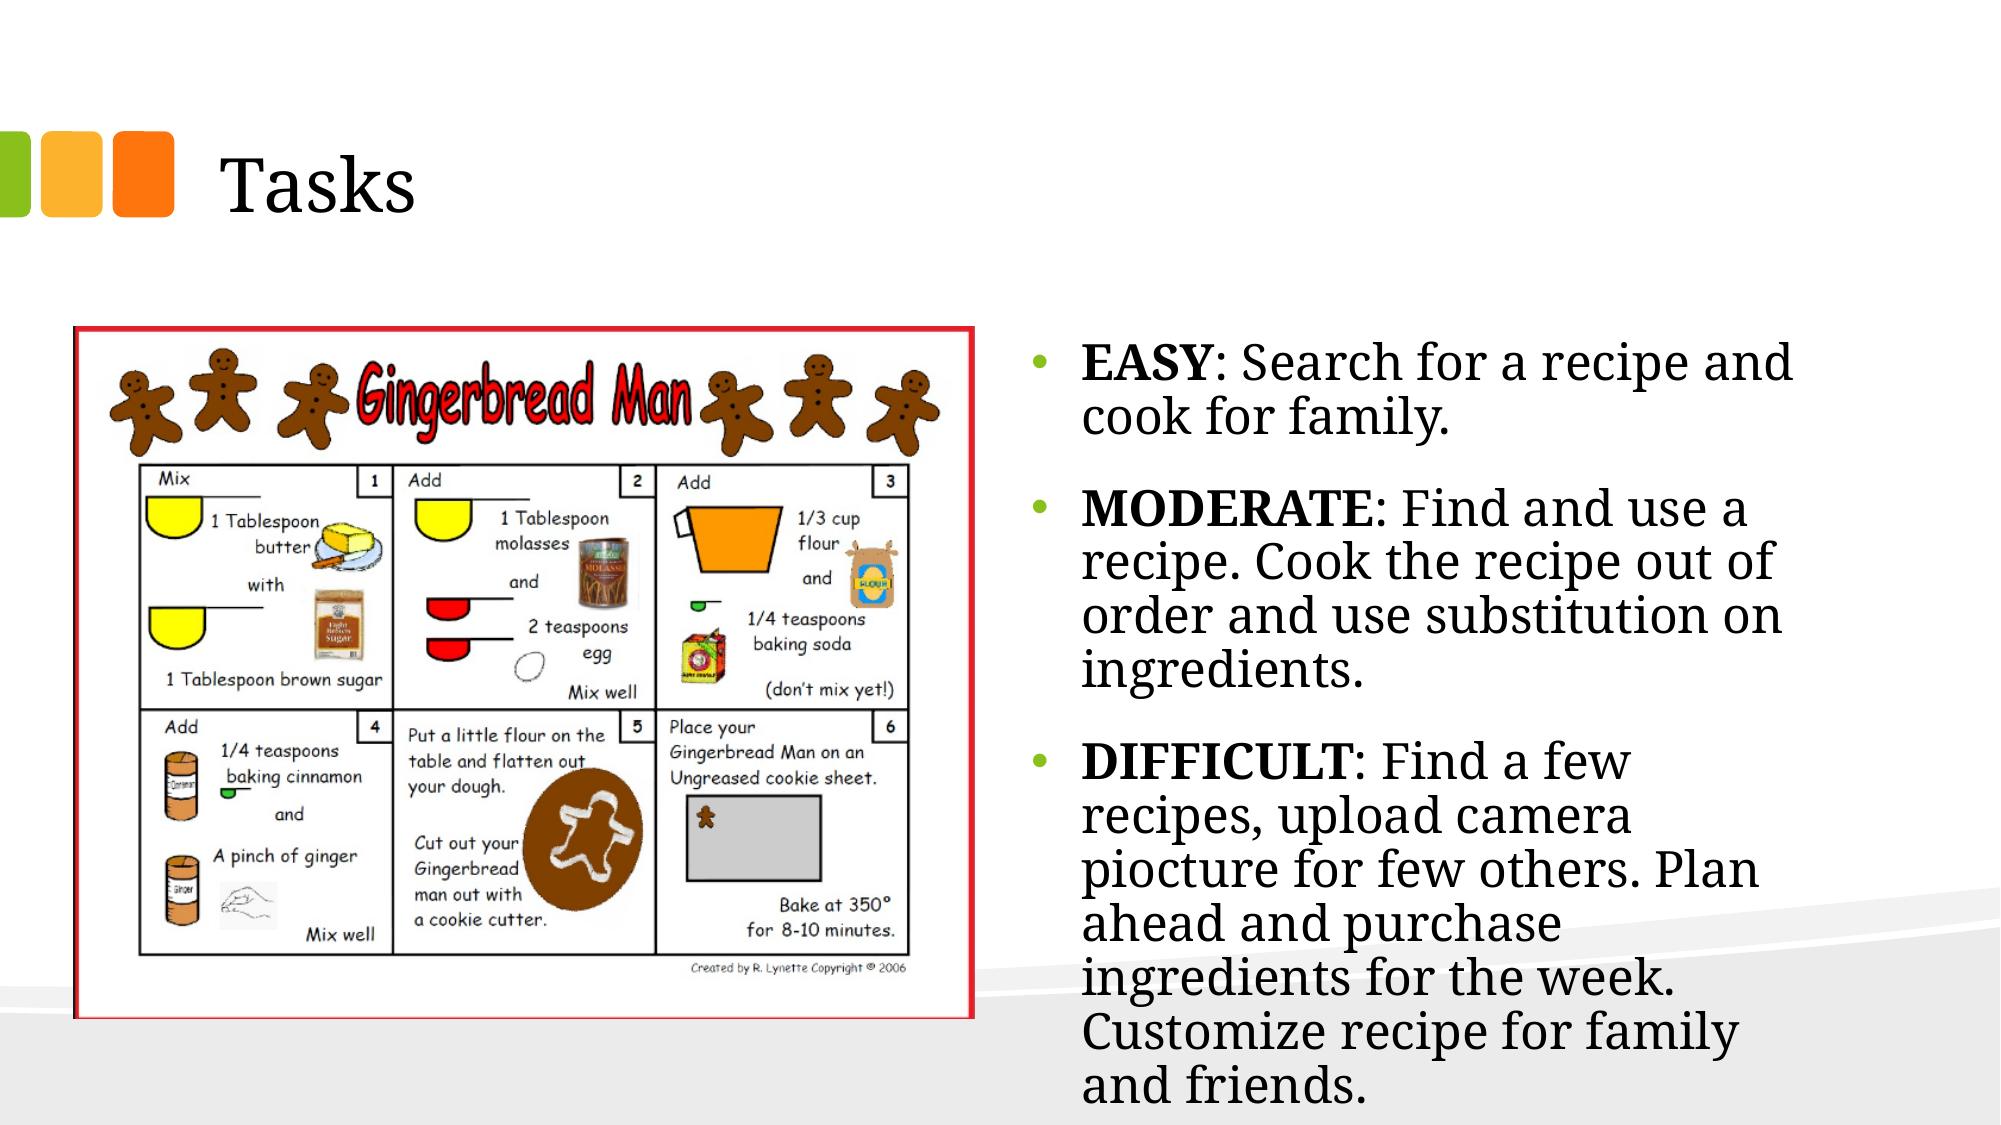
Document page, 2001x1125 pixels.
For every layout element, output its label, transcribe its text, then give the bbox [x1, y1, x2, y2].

list EASY: Search for a recipe and cook for family. MODERATE: Find and use a recipe. Cook the recipe out of order and use substitution on ingredients. DIFFICULT: Find a few recipes, upload camera piocture for few others. Plan ahead and purchase ingredients for the week. Customize recipe for family and friends. [1010, 327, 1849, 1064]
title Tasks [200, 24, 1800, 238]
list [73, 326, 976, 1019]
